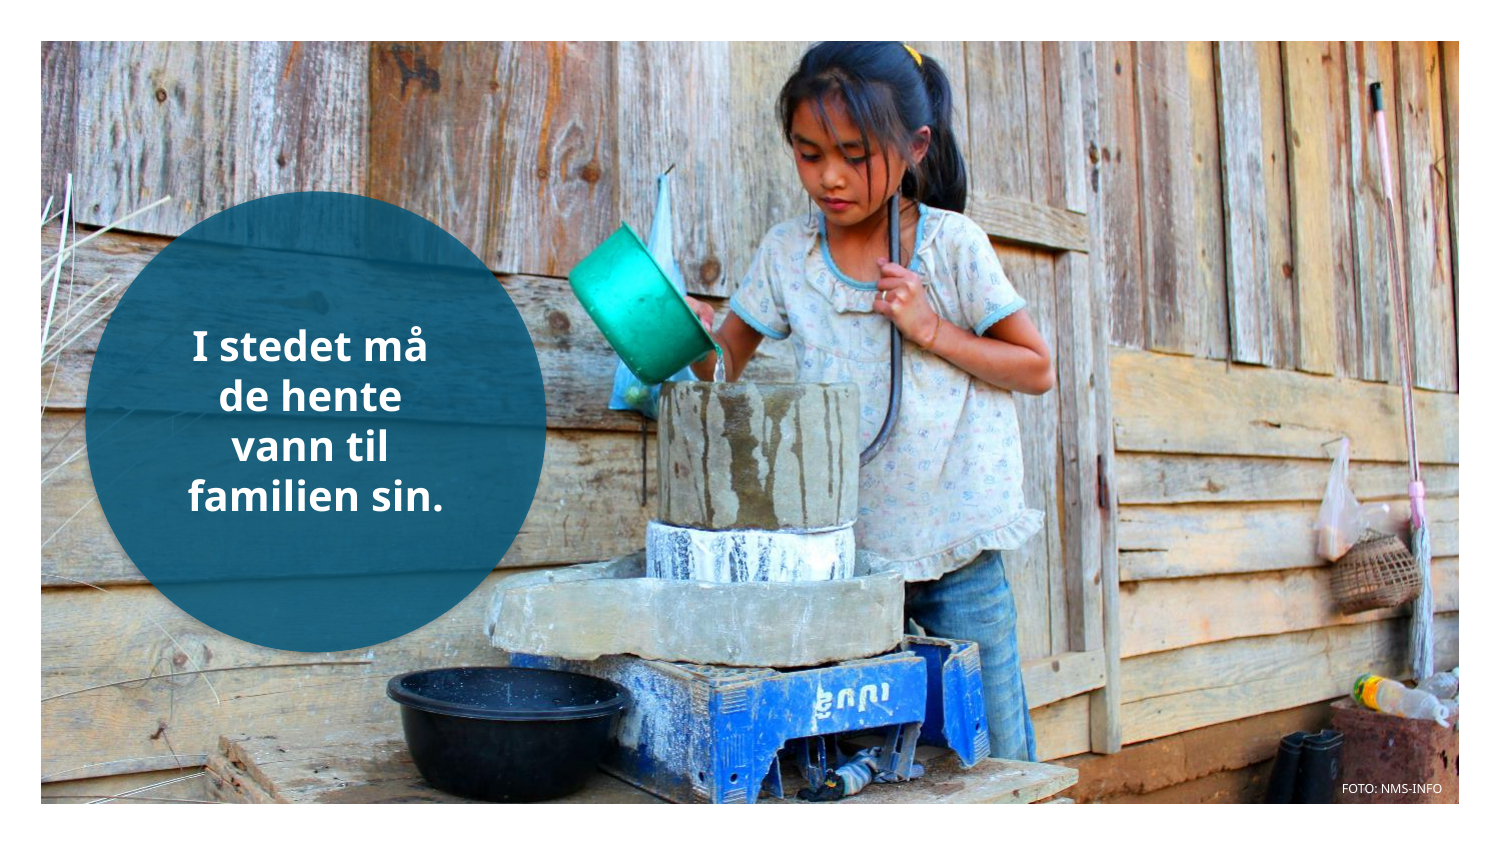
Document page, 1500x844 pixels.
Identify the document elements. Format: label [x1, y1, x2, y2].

picture [41, 41, 1459, 804]
